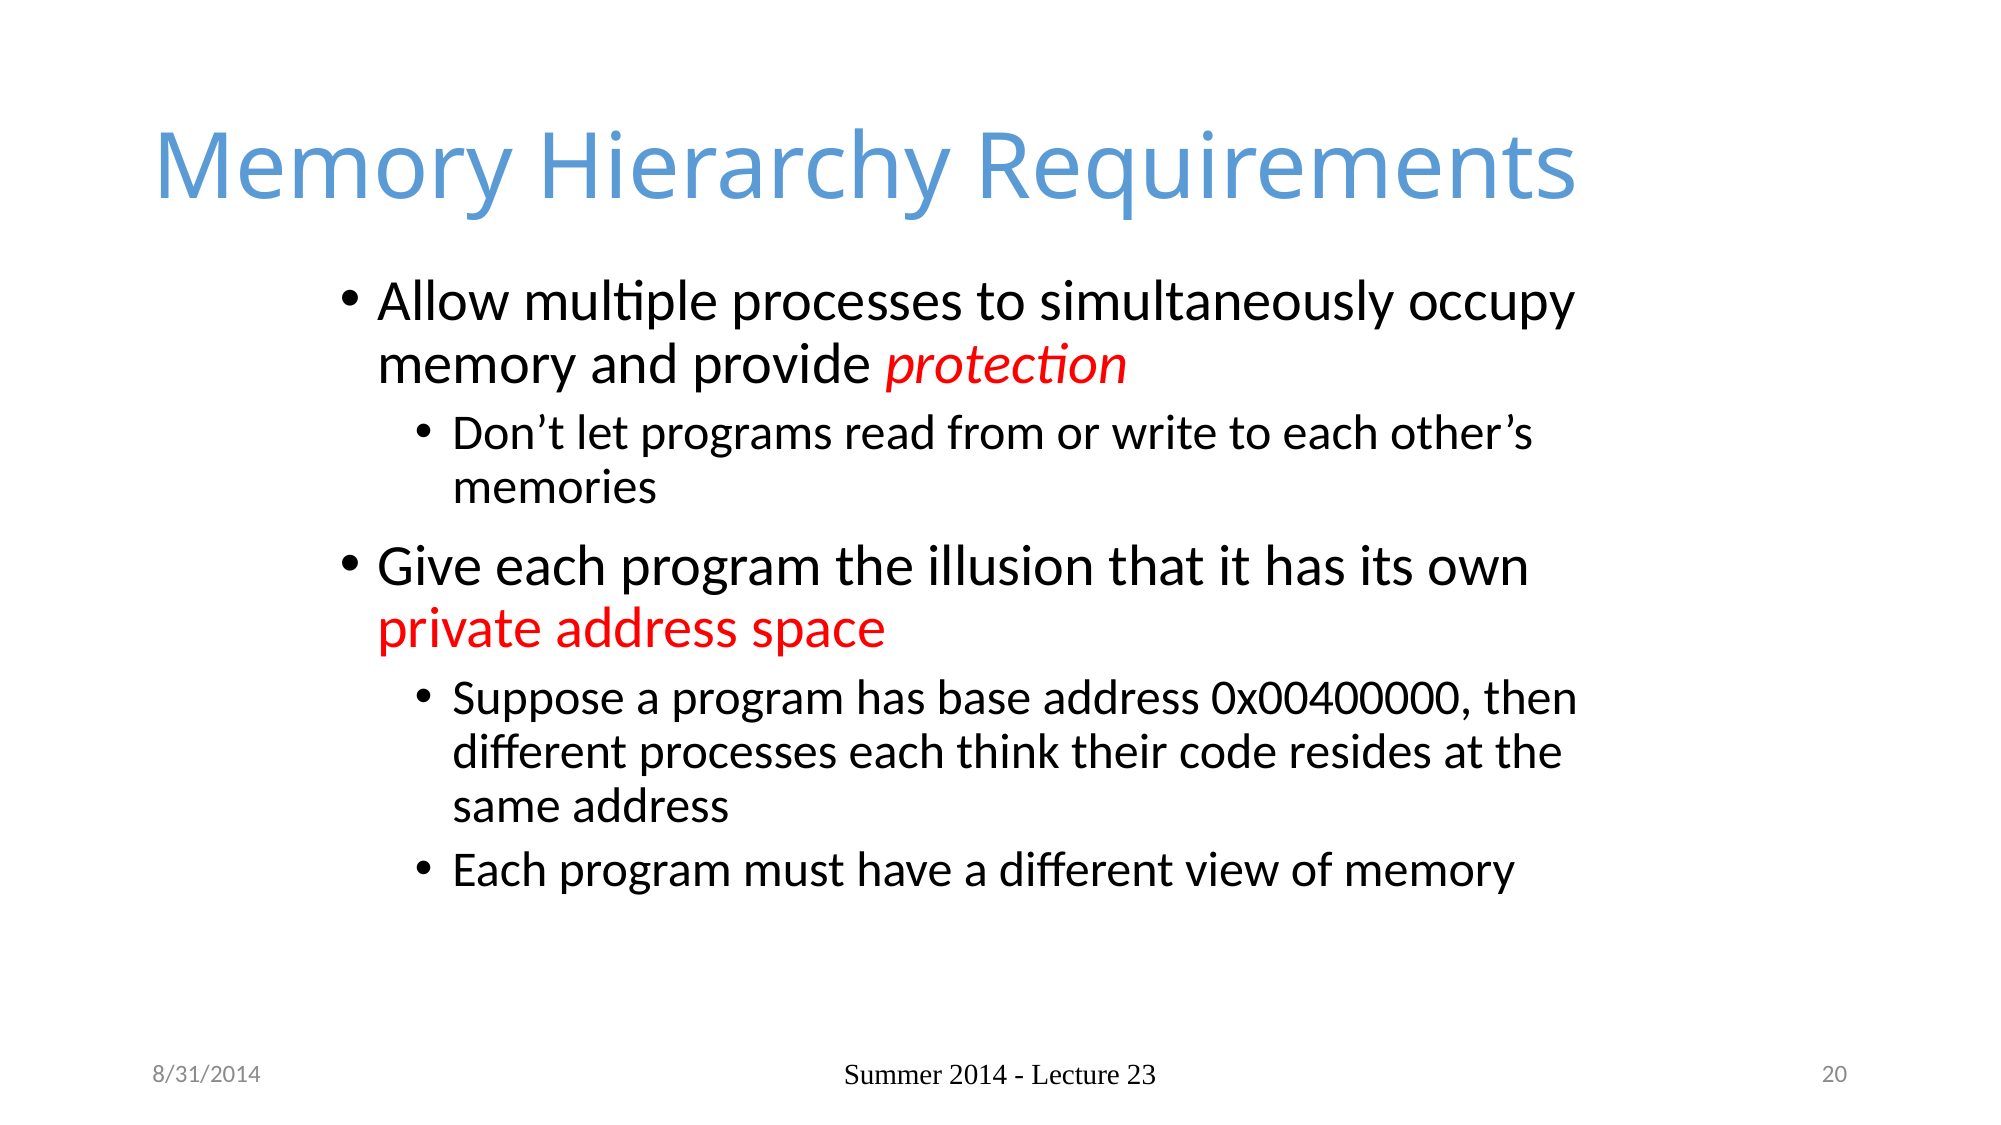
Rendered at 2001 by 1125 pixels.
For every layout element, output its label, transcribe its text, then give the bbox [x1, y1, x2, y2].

footer Summer 2014 - Lecture 23 [662, 1042, 1338, 1103]
slide_number 20 [1412, 1042, 1863, 1103]
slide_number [137, 1042, 588, 1103]
list Allow multiple processes to simultaneously occupy memory and provide protection Don’t let programs read from or write to each other’s memories Give each program the illusion that it has its own private address space Suppose a program has base address 0x00400000, then different processes each think their code resides at the same address Each program must have a different view of memory [324, 262, 1675, 1073]
title Memory Hierarchy Requirements [137, 59, 1863, 278]
